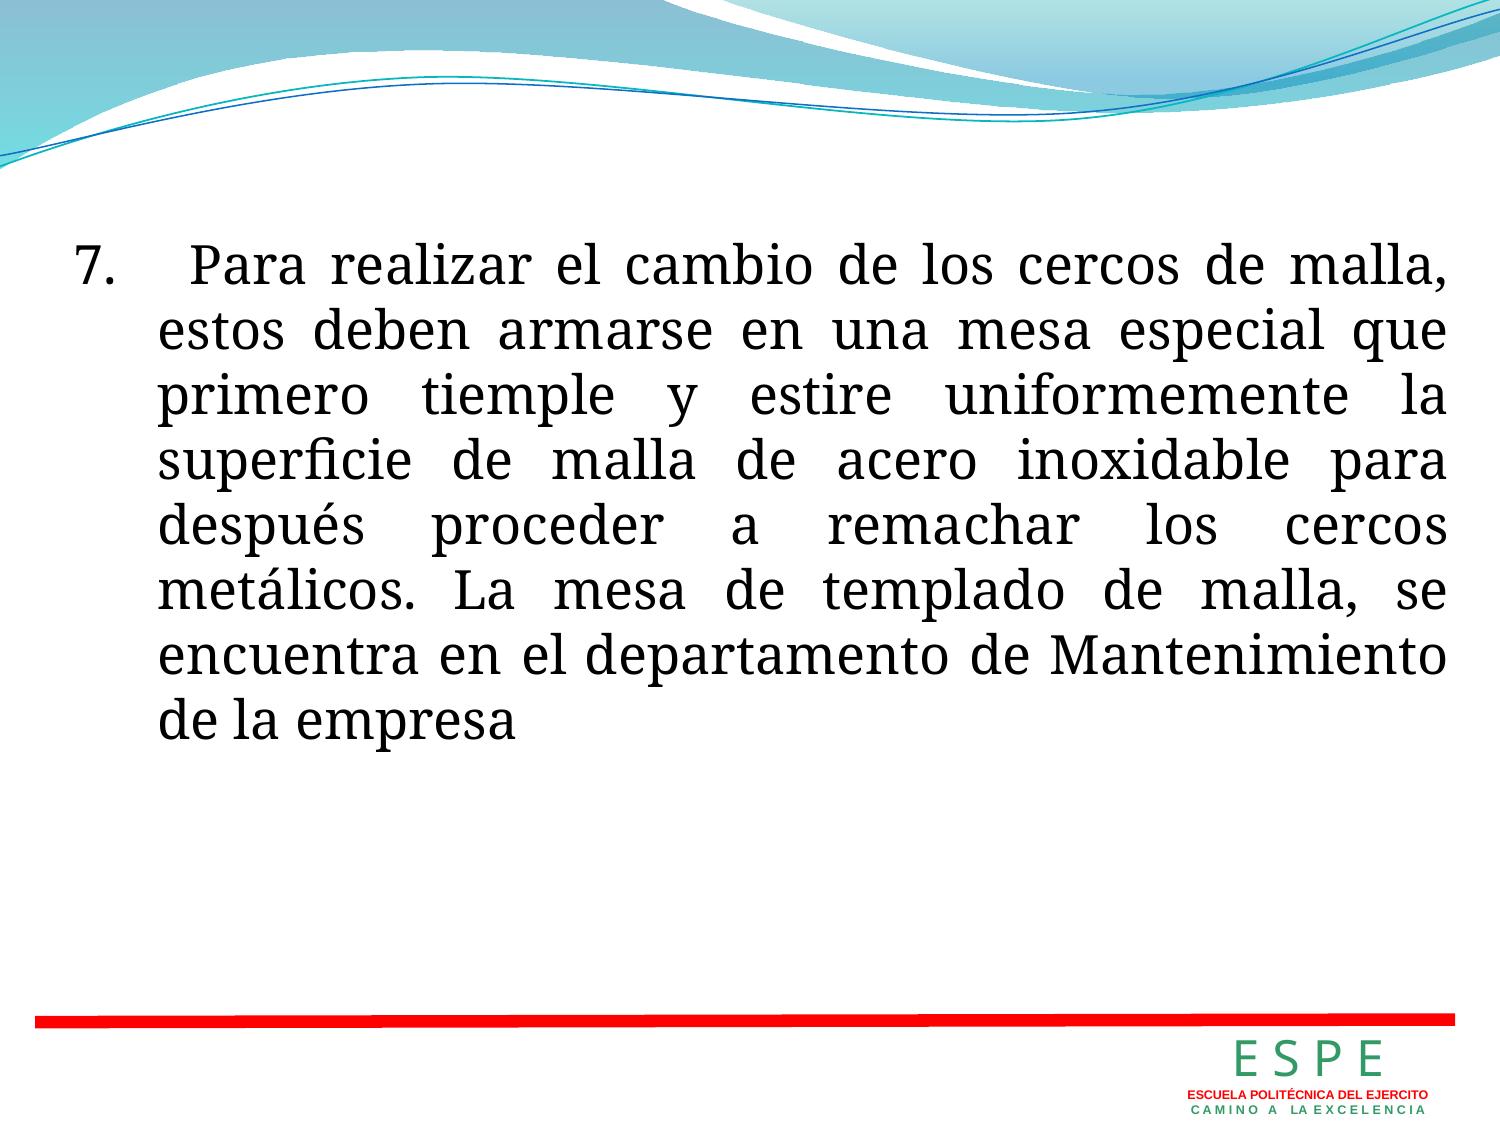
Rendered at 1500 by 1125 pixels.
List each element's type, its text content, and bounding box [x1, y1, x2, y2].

list 7. Para realizar el cambio de los cercos de malla, estos deben armarse en una mesa especial que primero tiemple y estire uniformemente la superficie de malla de acero inoxidable para después proceder a remachar los cercos metálicos. La mesa de templado de malla, se encuentra en el departamento de Mantenimiento de la empresa [58, 222, 1465, 938]
text_box E S P E ESCUELA POLITÉCNICA DEL EJERCITO C A M I N O A LA E X C E L E N C I A [1160, 1018, 1456, 1125]
